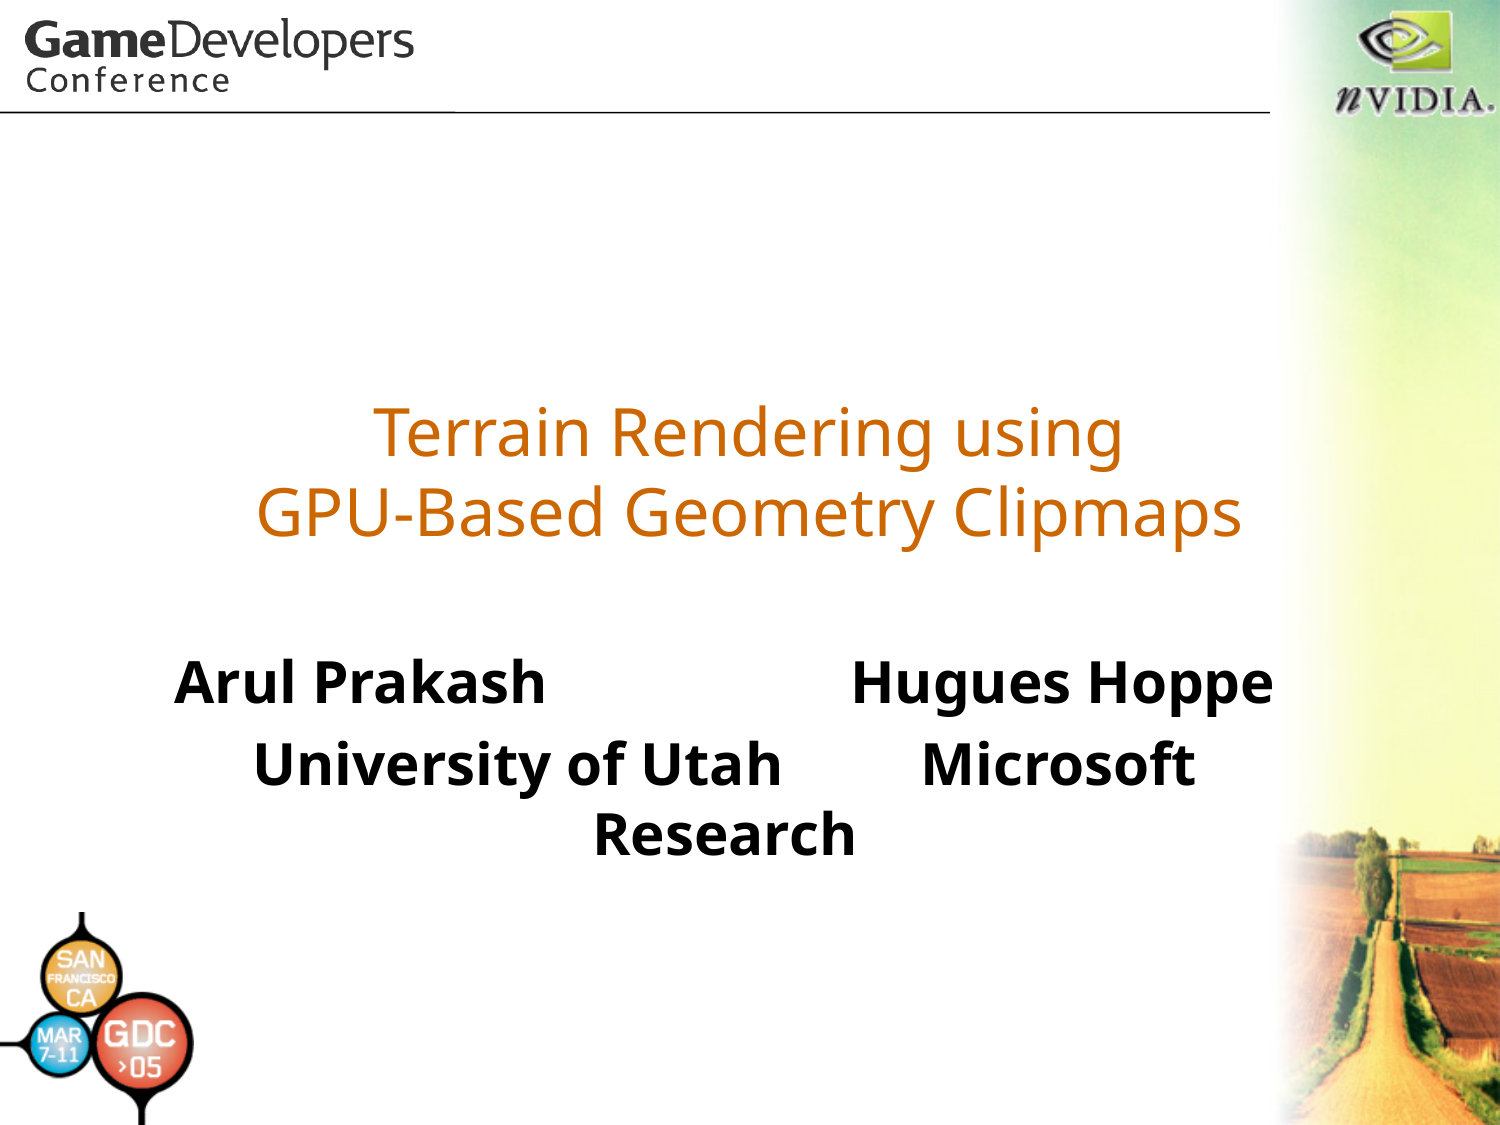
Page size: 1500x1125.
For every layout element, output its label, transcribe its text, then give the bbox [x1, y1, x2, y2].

picture [0, 0, 438, 110]
title Terrain Rendering using GPU-Based Geometry Clipmaps [112, 349, 1388, 591]
picture [0, 912, 194, 1125]
picture [1270, 0, 1500, 1125]
subtitle Arul Prakash Hugues Hoppe University of Utah Microsoft Research [112, 637, 1338, 925]
